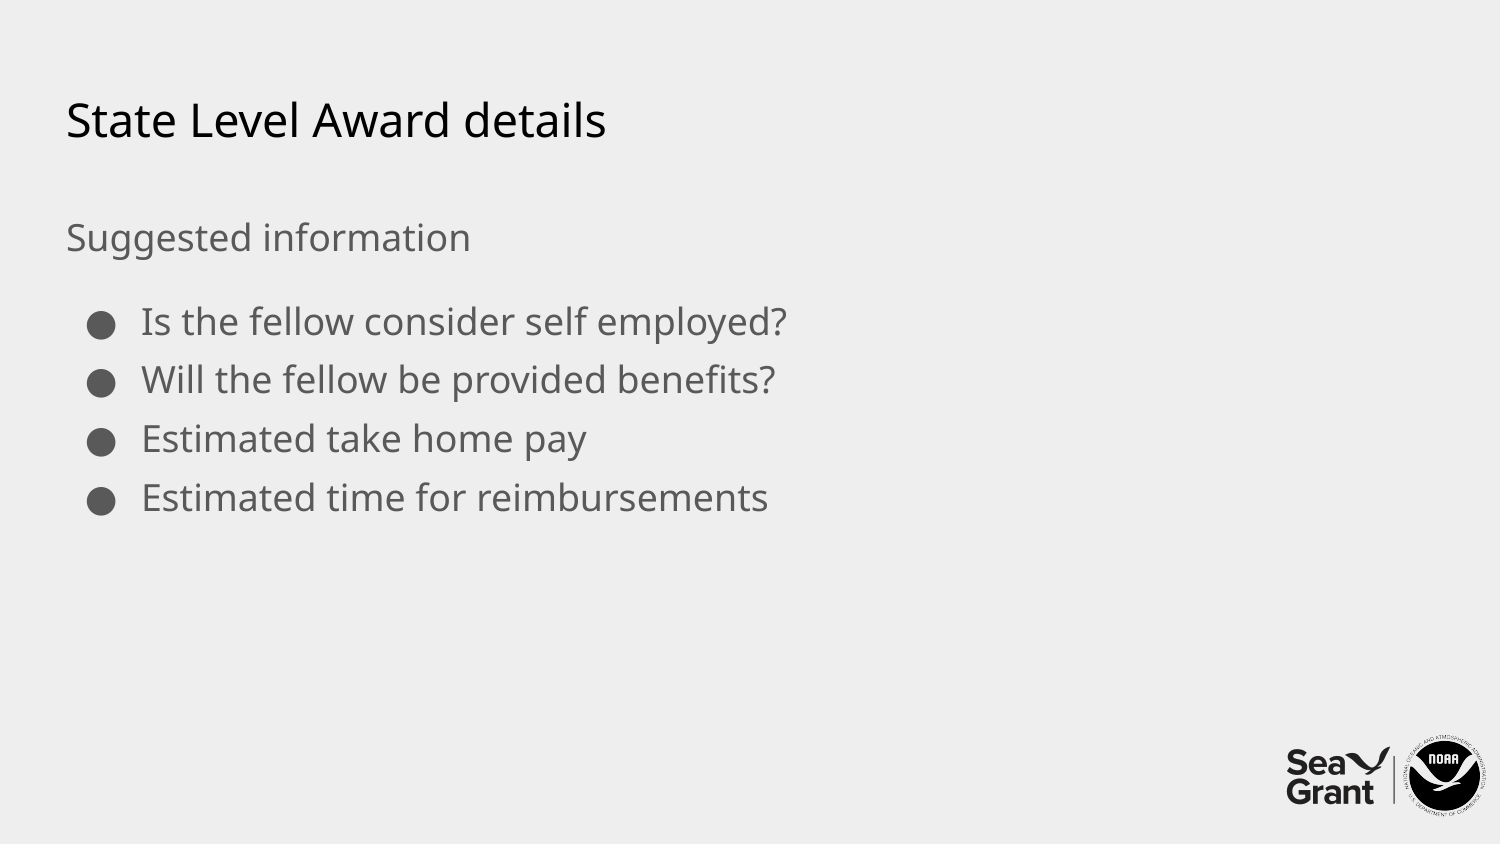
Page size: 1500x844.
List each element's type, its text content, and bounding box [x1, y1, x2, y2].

list Suggested information Is the fellow consider self employed? Will the fellow be provided benefits? Estimated take home pay Estimated time for reimbursements [51, 189, 1449, 750]
picture [1281, 735, 1486, 817]
title State Level Award details [51, 72, 1449, 167]
